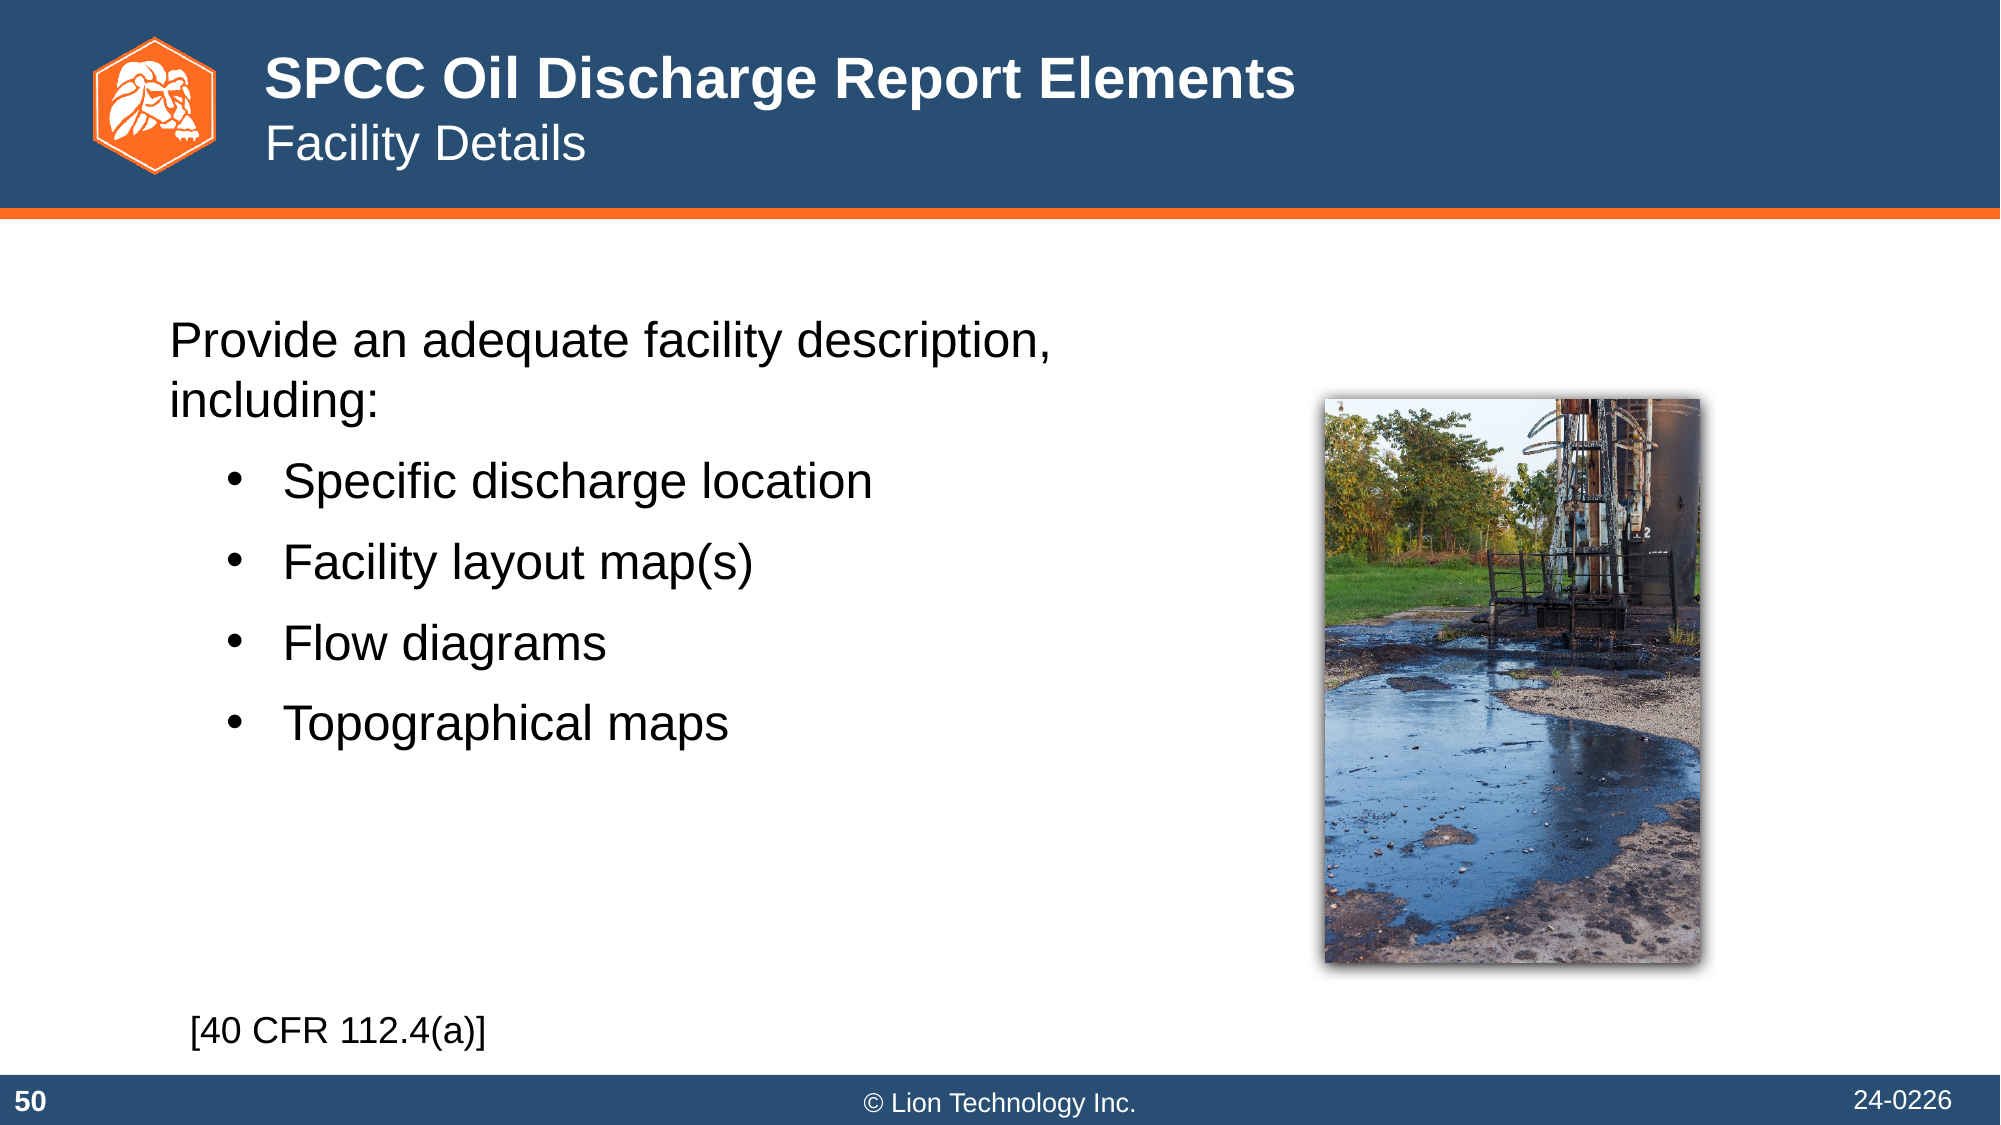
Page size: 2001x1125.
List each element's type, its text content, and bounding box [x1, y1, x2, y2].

list Provide an adequate facility description, including: Specific discharge location Facility layout map(s) Flow diagrams Topographical maps [154, 299, 1263, 996]
picture [1324, 399, 1701, 963]
text_box [40 CFR 112.4(a)] [174, 998, 1175, 1074]
title SPCC Oil Discharge Report Elements Facility Details [249, 23, 1650, 188]
picture [93, 36, 216, 175]
